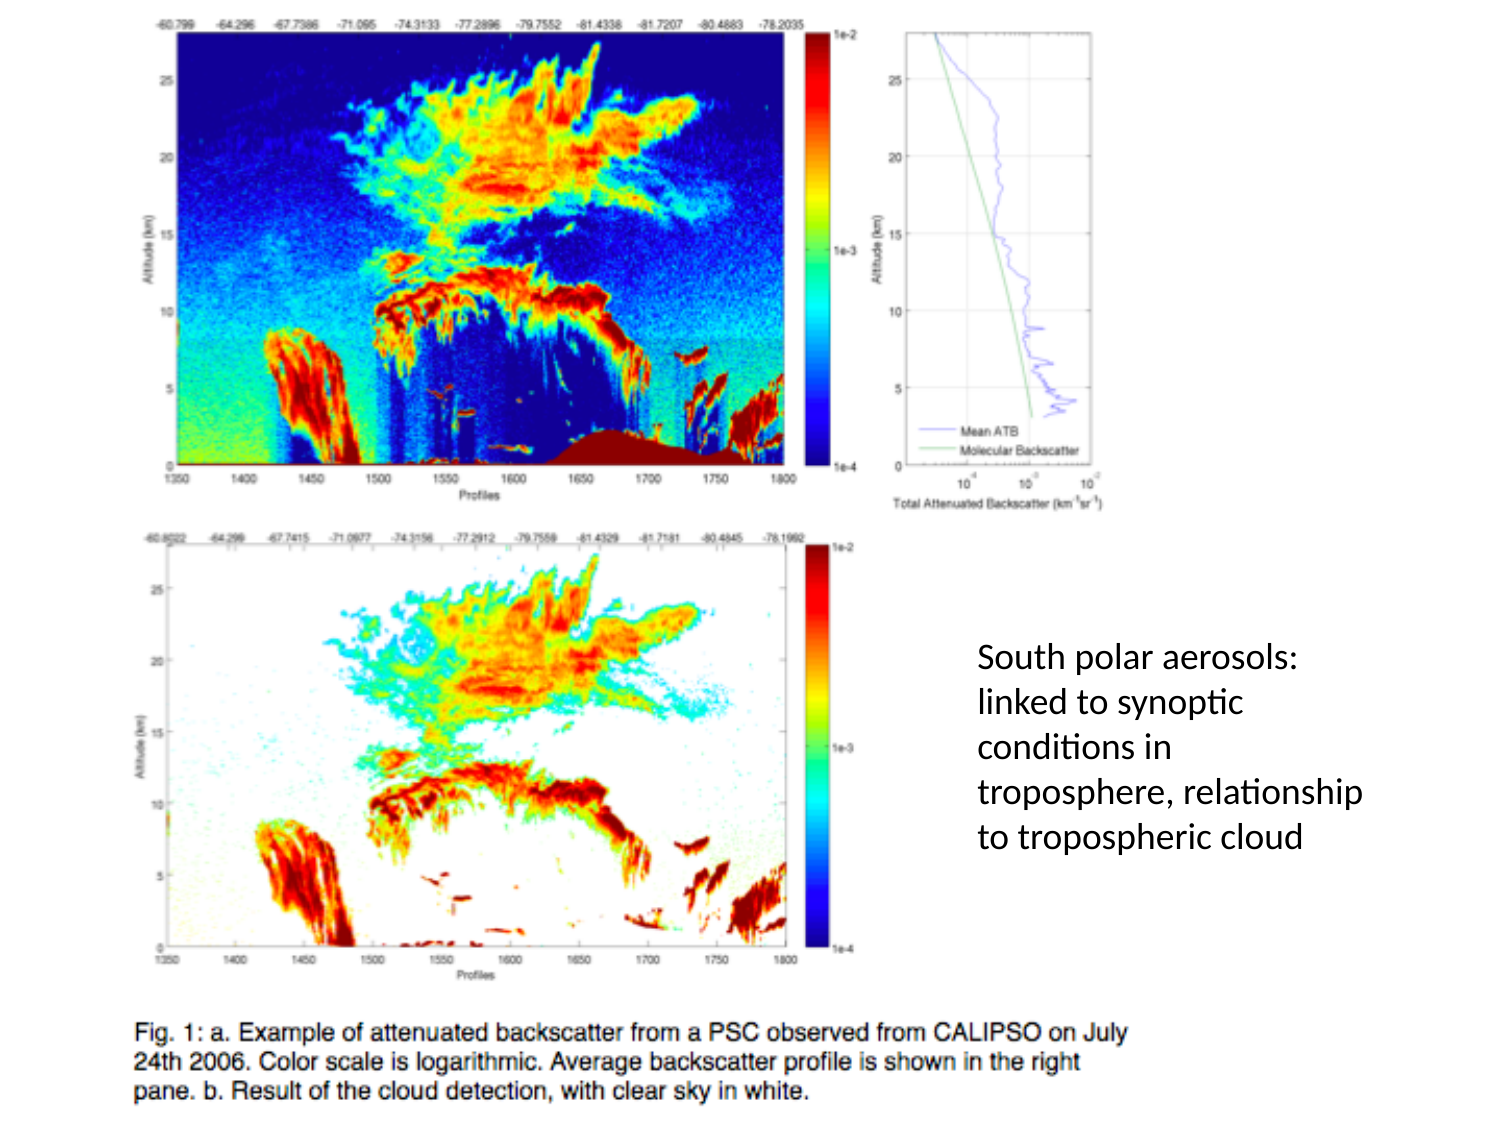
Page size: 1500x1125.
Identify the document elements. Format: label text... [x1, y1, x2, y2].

text_box South polar aerosols: linked to synoptic conditions in troposphere, relationship to tropospheric cloud [1229, 624, 1388, 865]
picture [112, 0, 1226, 1125]
